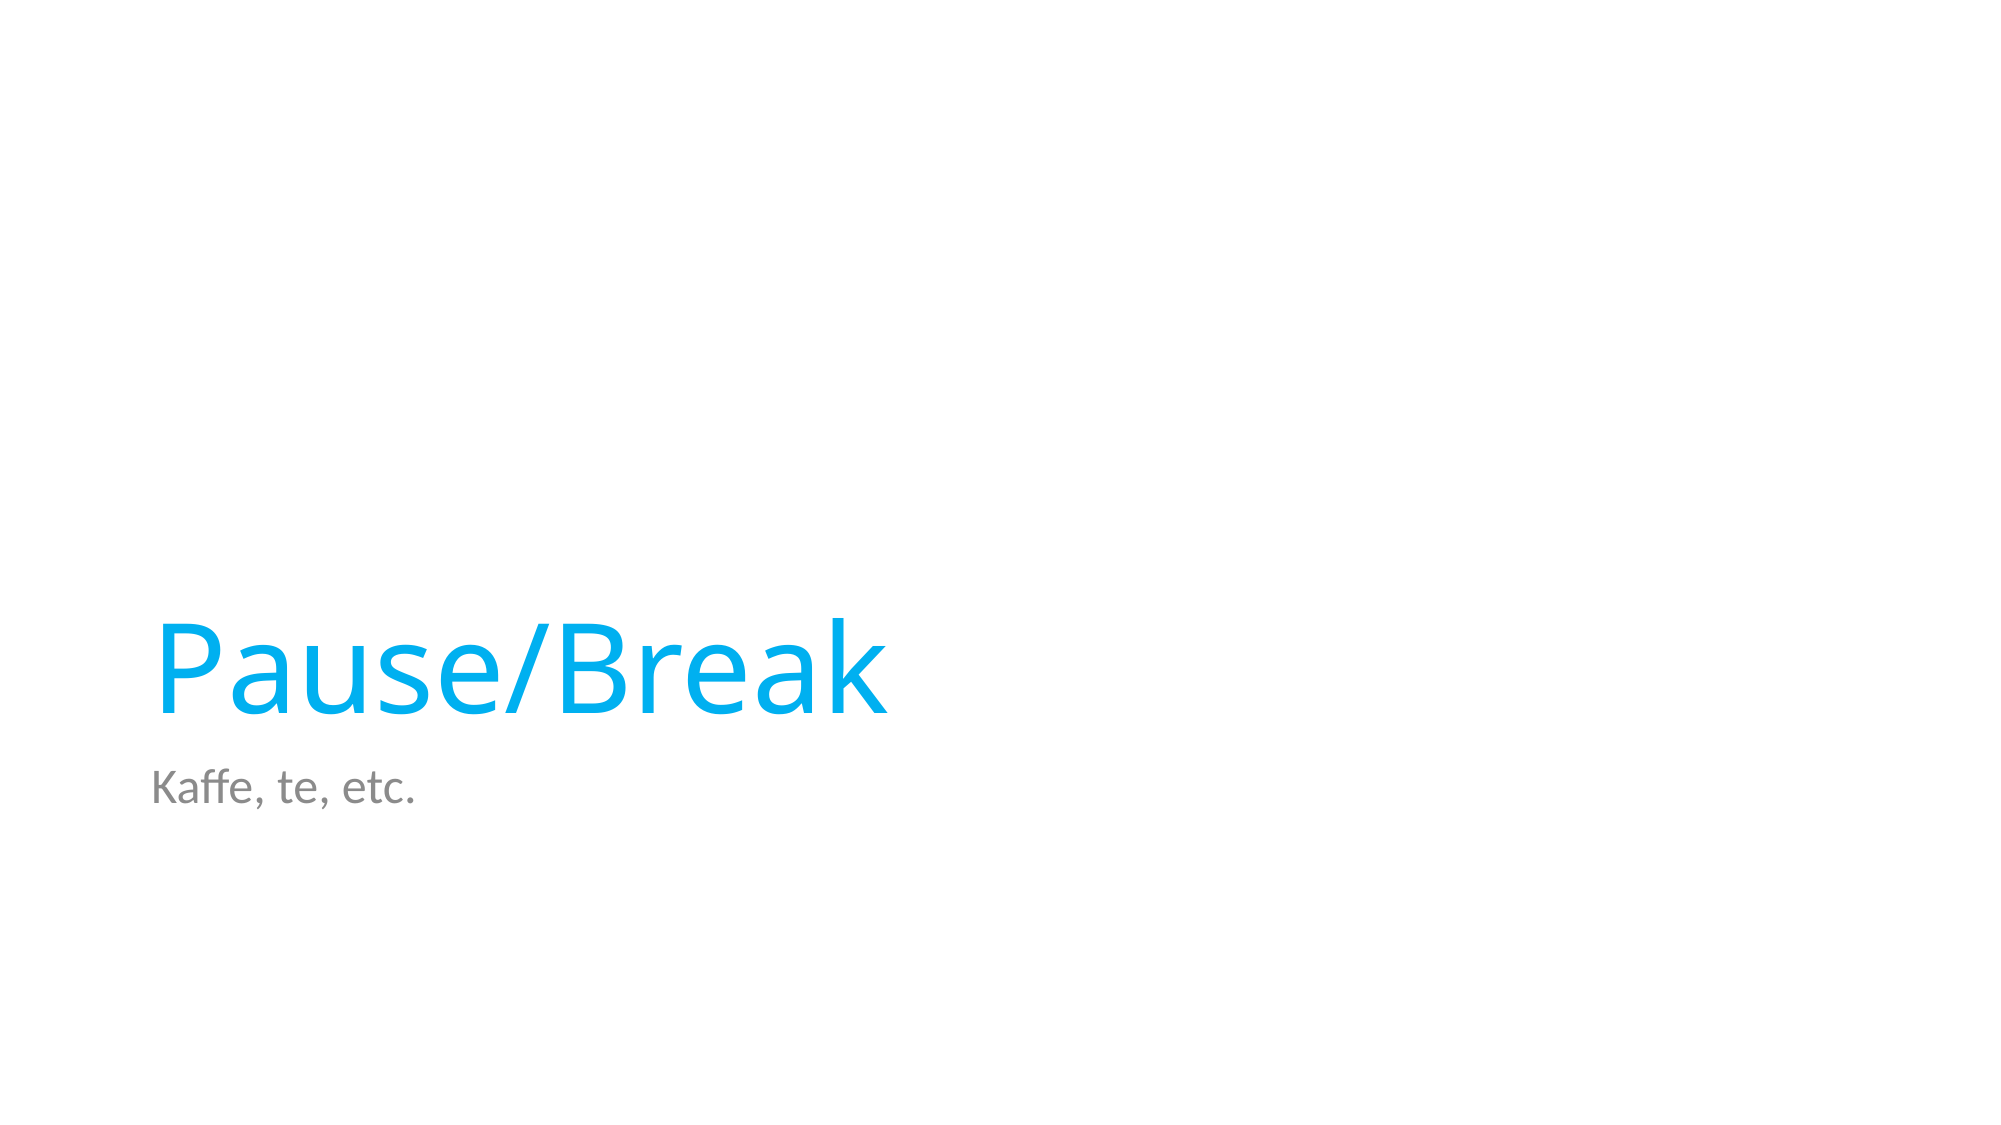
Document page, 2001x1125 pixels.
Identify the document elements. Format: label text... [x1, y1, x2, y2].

list Kaffe, te, etc. [136, 752, 1862, 999]
title Pause/Break [136, 280, 1862, 749]
